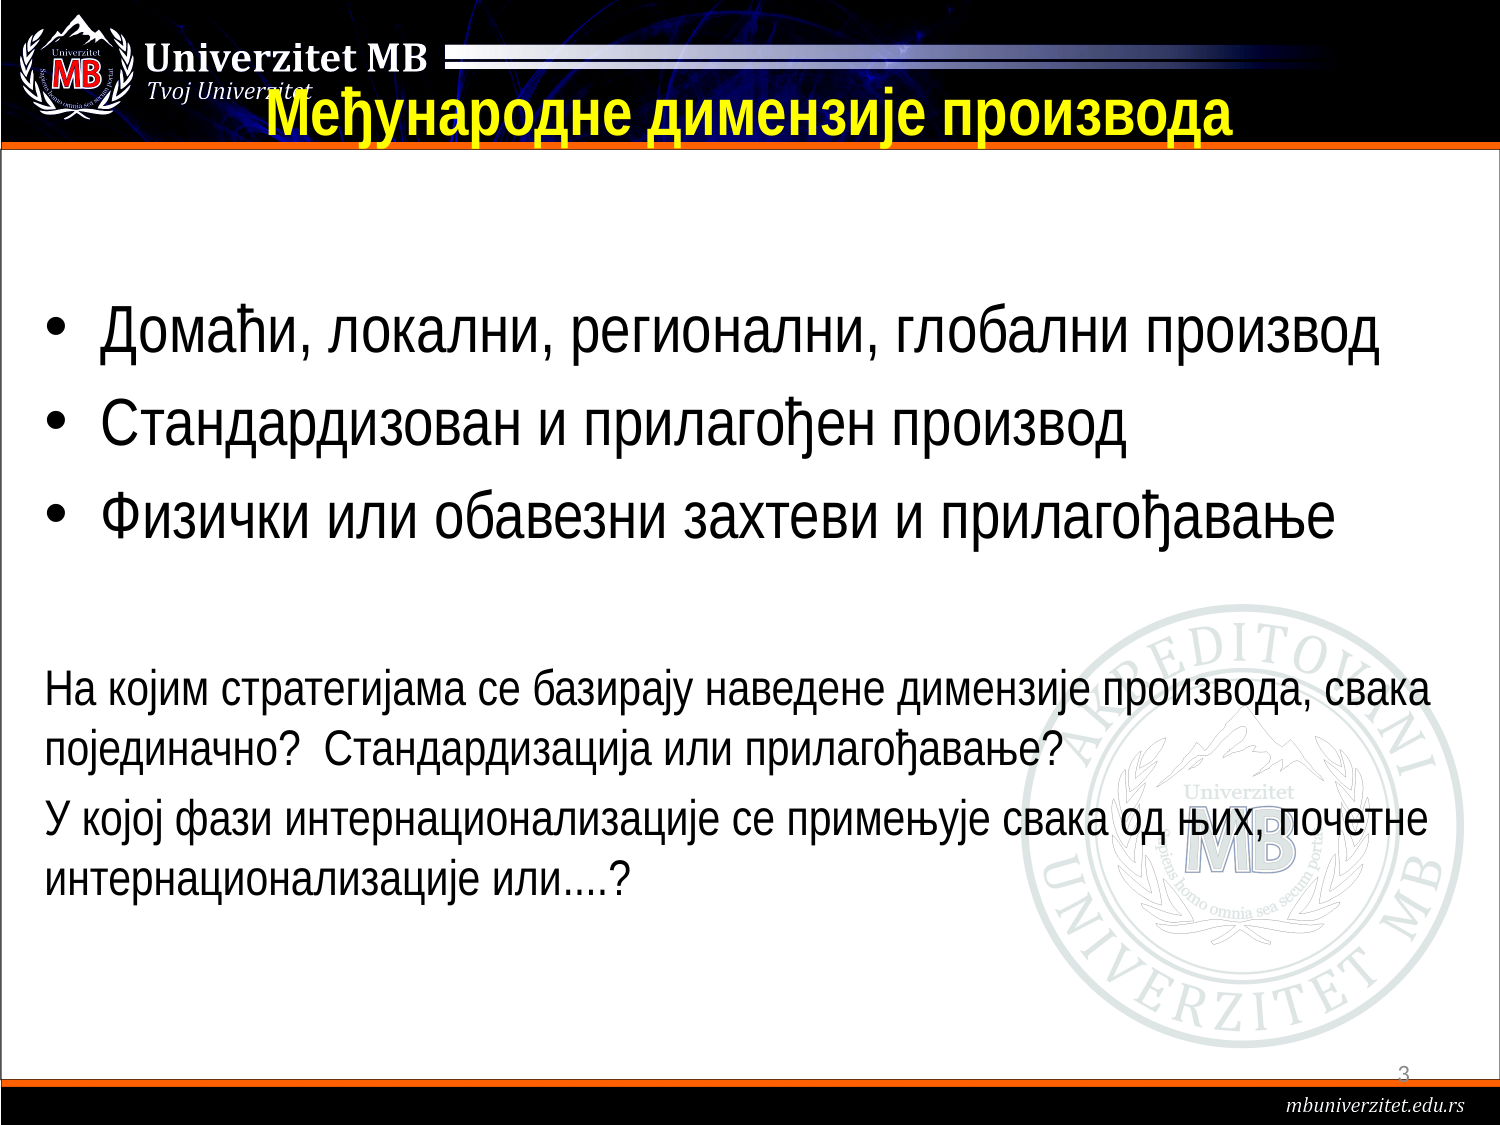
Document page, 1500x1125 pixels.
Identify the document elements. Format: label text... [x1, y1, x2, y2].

list Домаћи, локални, регионални, глобални производ Стандардизован и прилагођен производ Физички или обавезни захтеви и прилагођавање На којим стратегијама се базирају наведене димензије производа, свака појединачно? Стандардизација или прилагођавање? У којој фази интернационализације се примењује свака од њих, почетне интернационализације или....? [29, 184, 1483, 1059]
slide_number 3 [1074, 1042, 1425, 1103]
picture [0, 0, 1500, 1125]
title Међународне димензије производа [75, 45, 1425, 173]
